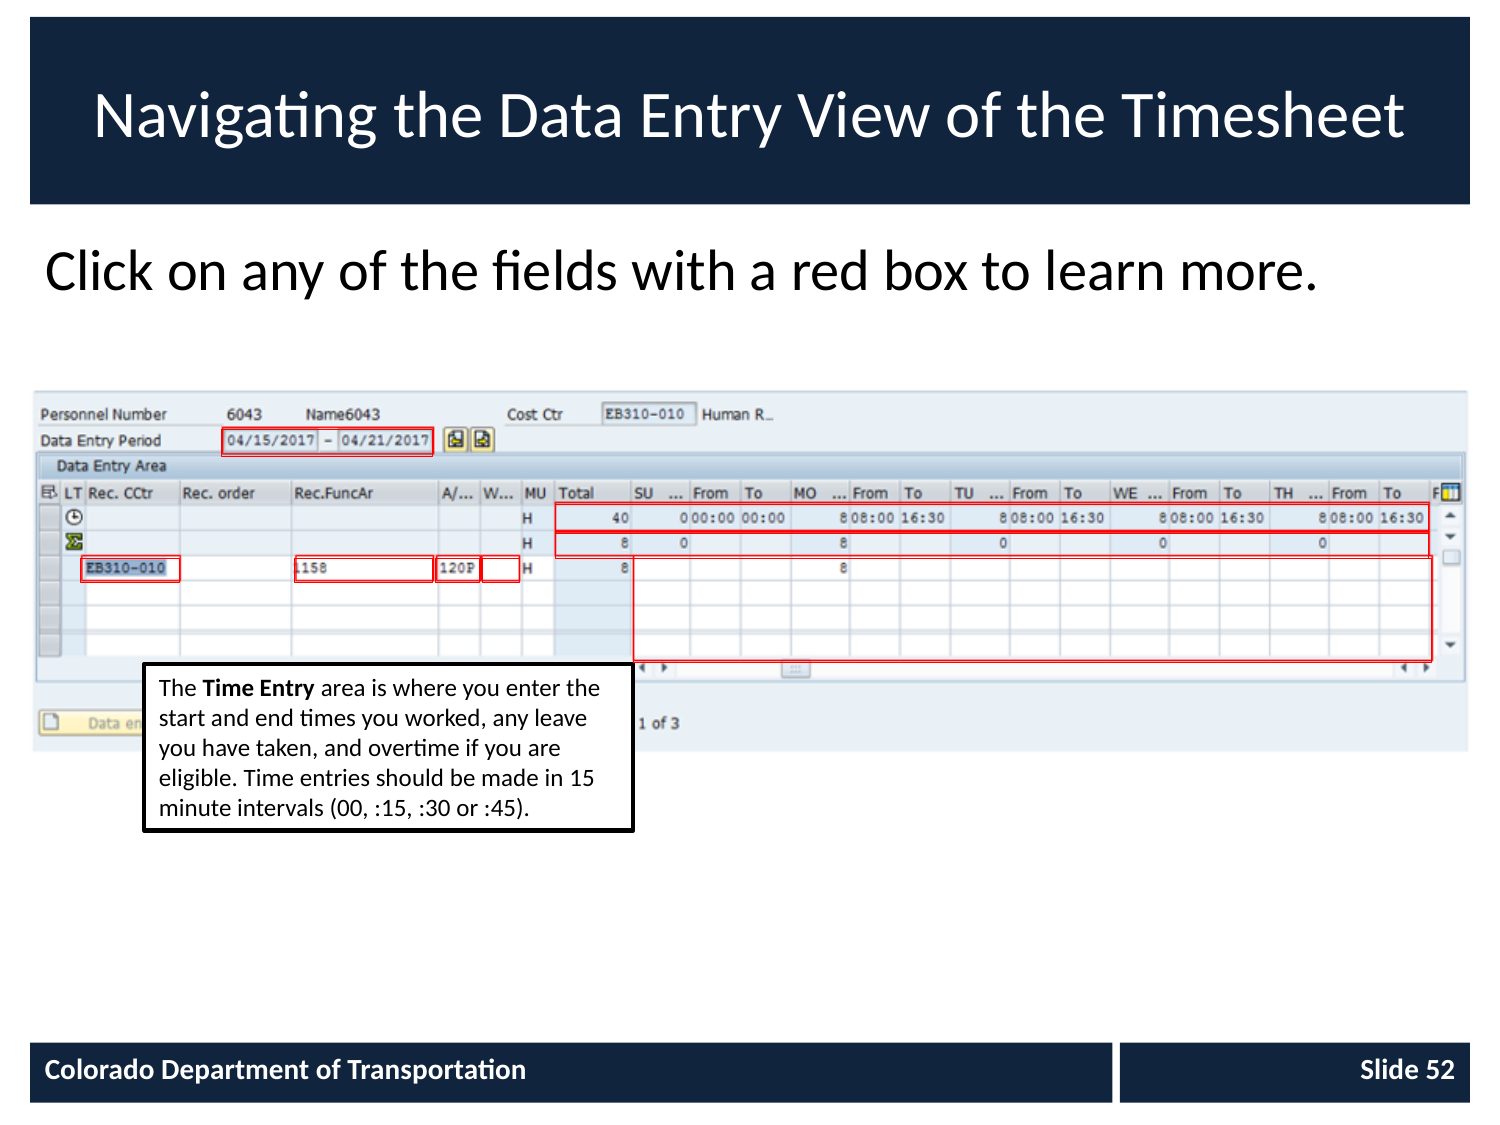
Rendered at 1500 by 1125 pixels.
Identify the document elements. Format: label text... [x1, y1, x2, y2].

text_box [28, 764, 1472, 1042]
footer Colorado Department of Transportation [30, 1042, 1113, 1103]
picture [25, 383, 1474, 758]
slide_number Slide 52 [1119, 1042, 1470, 1103]
title Navigating the Data Entry View of the Timesheet [29, 16, 1471, 200]
text_box [28, 200, 1472, 382]
